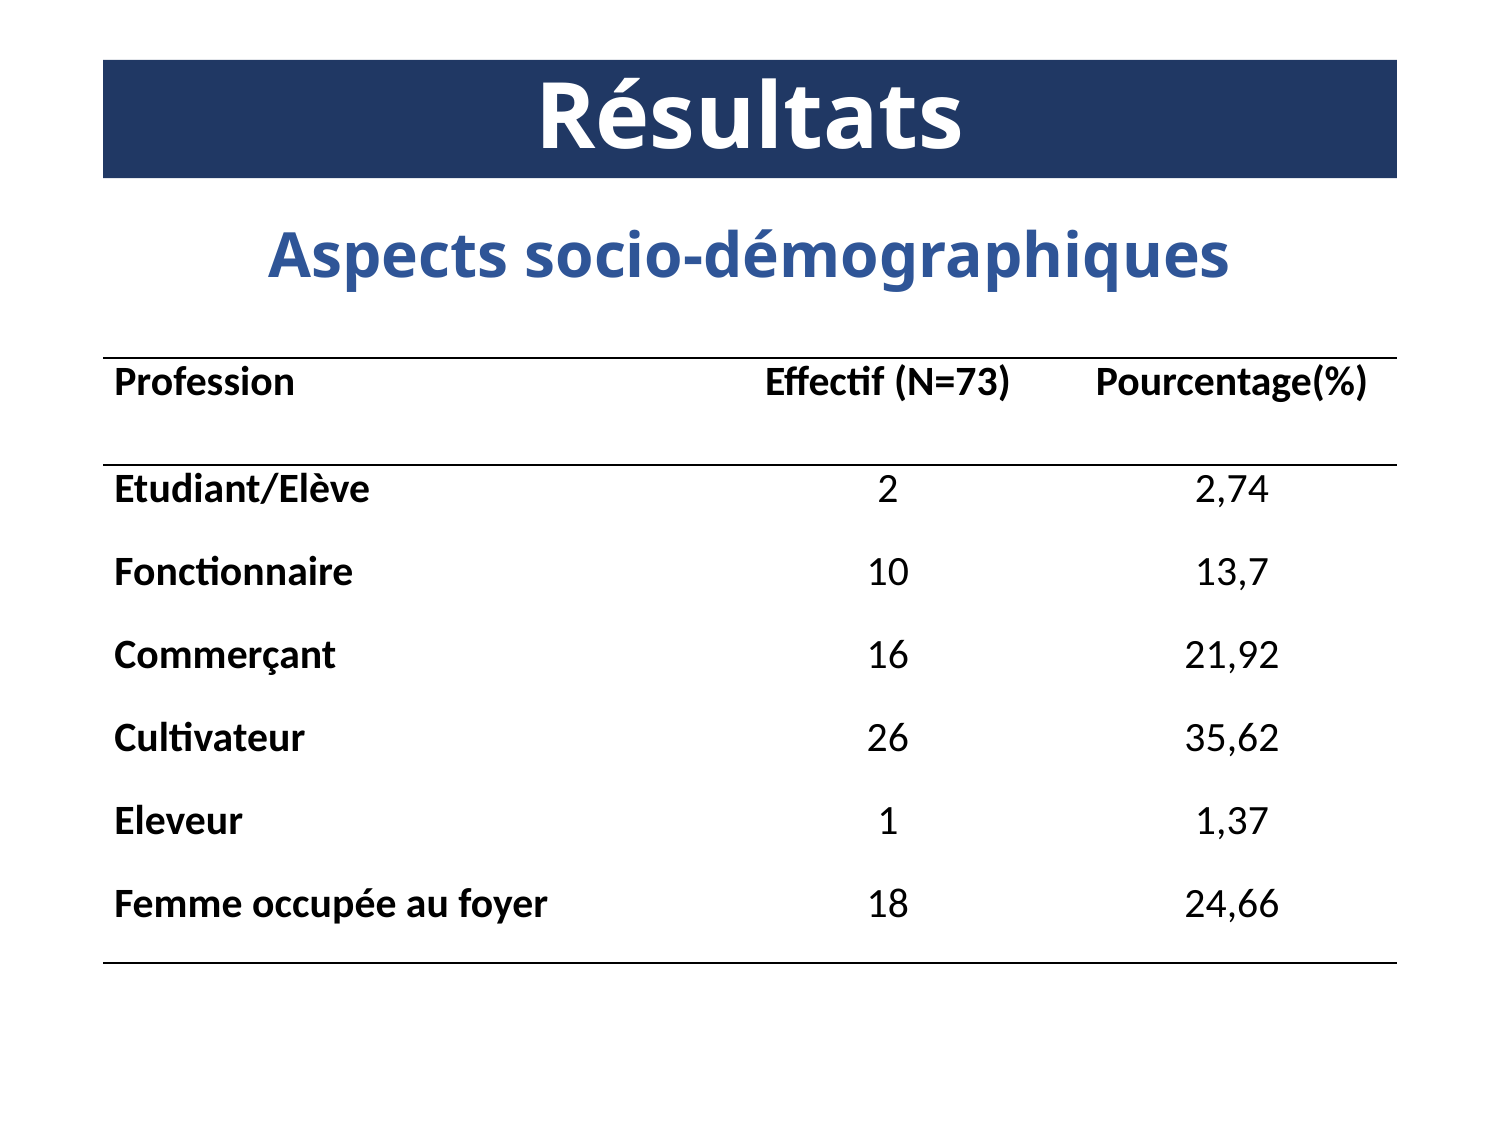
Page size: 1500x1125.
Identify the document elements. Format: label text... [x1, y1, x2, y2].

table_cell 1 [709, 797, 1067, 880]
text_box Aspects socio-démographiques [103, 215, 1397, 300]
table_cell Etudiant/Elève [103, 466, 709, 548]
table_cell 21,92 [1067, 631, 1397, 714]
table_cell 16 [709, 631, 1067, 714]
table_cell 18 [709, 880, 1067, 962]
table_cell 10 [709, 548, 1067, 631]
table_cell Fonctionnaire [103, 548, 709, 631]
table_cell 2 [709, 466, 1067, 548]
table_header Profession [103, 359, 709, 464]
table_header Pourcentage(%) [1067, 359, 1397, 464]
table_cell 2,74 [1067, 466, 1397, 548]
table_header Effectif (N=73) [709, 359, 1067, 464]
table_cell 26 [709, 714, 1067, 797]
table_cell Cultivateur [103, 714, 709, 797]
title Résultats [103, 59, 1397, 179]
table_cell Femme occupée au foyer [103, 880, 709, 962]
table_cell 24,66 [1067, 880, 1397, 962]
table_cell 13,7 [1067, 548, 1397, 631]
table_cell 35,62 [1067, 714, 1397, 797]
table_cell Eleveur [103, 797, 709, 880]
table_cell Commerçant [103, 631, 709, 714]
table_cell 1,37 [1067, 797, 1397, 880]
